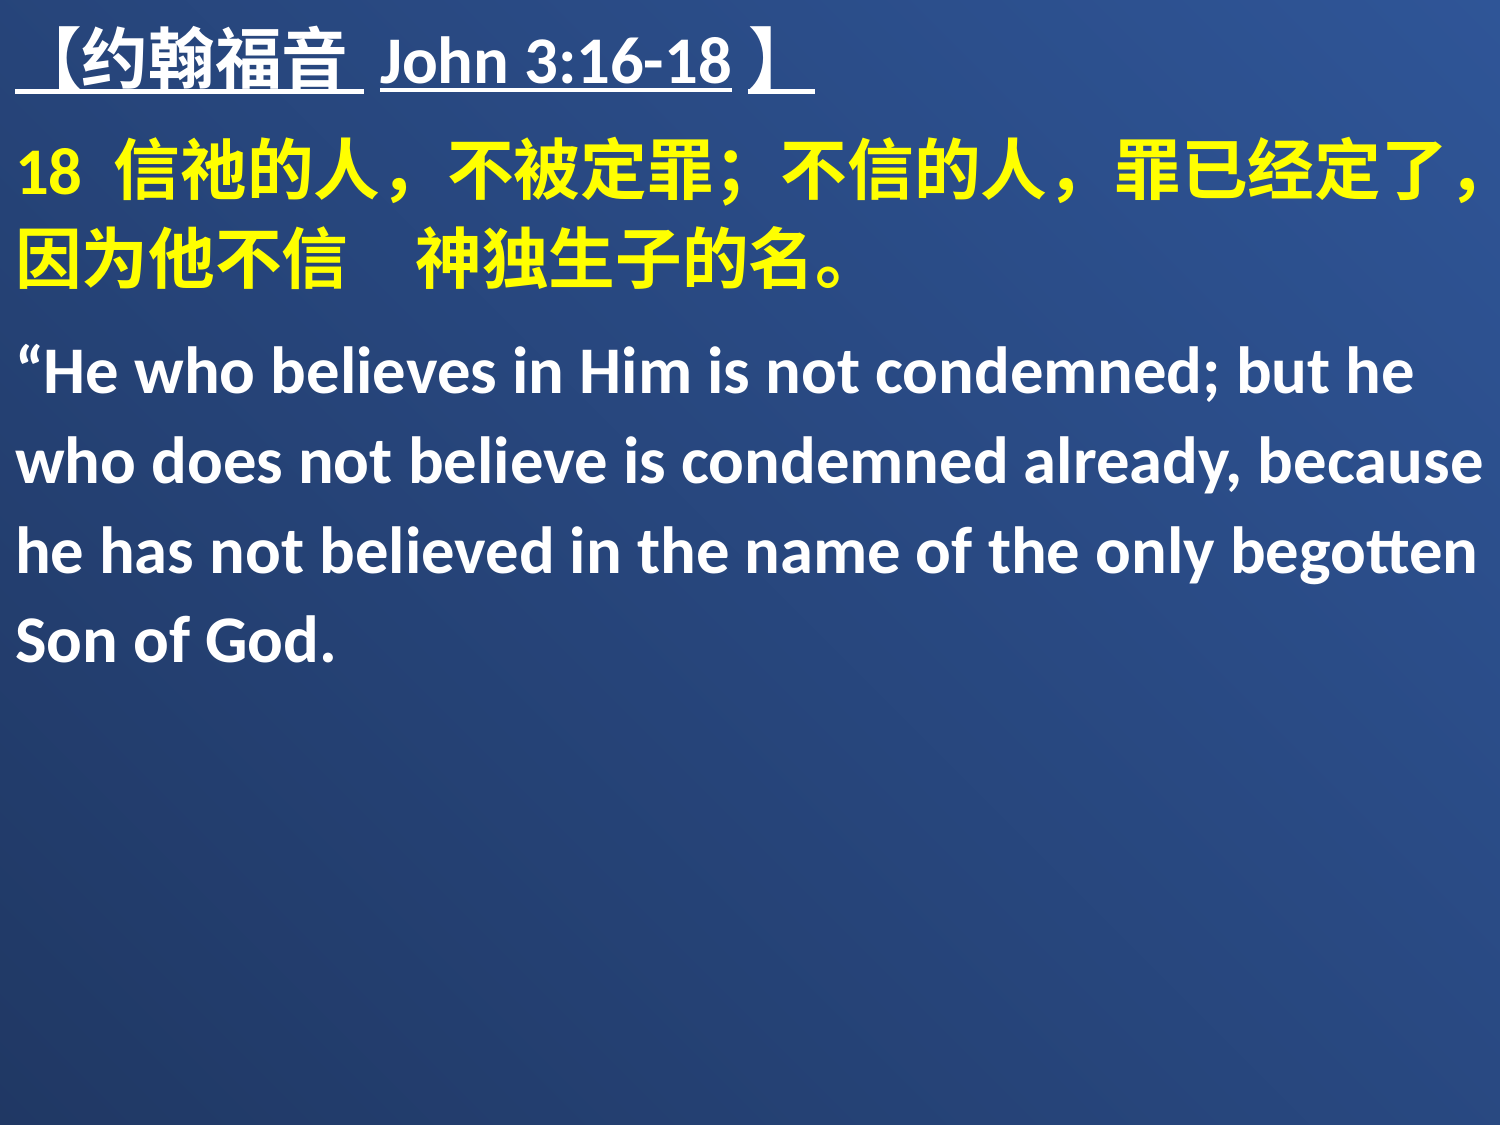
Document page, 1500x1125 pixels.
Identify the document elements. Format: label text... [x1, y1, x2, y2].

subtitle 【约翰福音 John 3:16-18】 18 信祂的人，不被定罪；不信的人，罪已经定了，因为他不信 神独生子的名。 “He who believes in Him is not condemned; but he who does not believe is condemned already, because he has not believed in the name of the only begotten Son of God. [0, 0, 1500, 1125]
